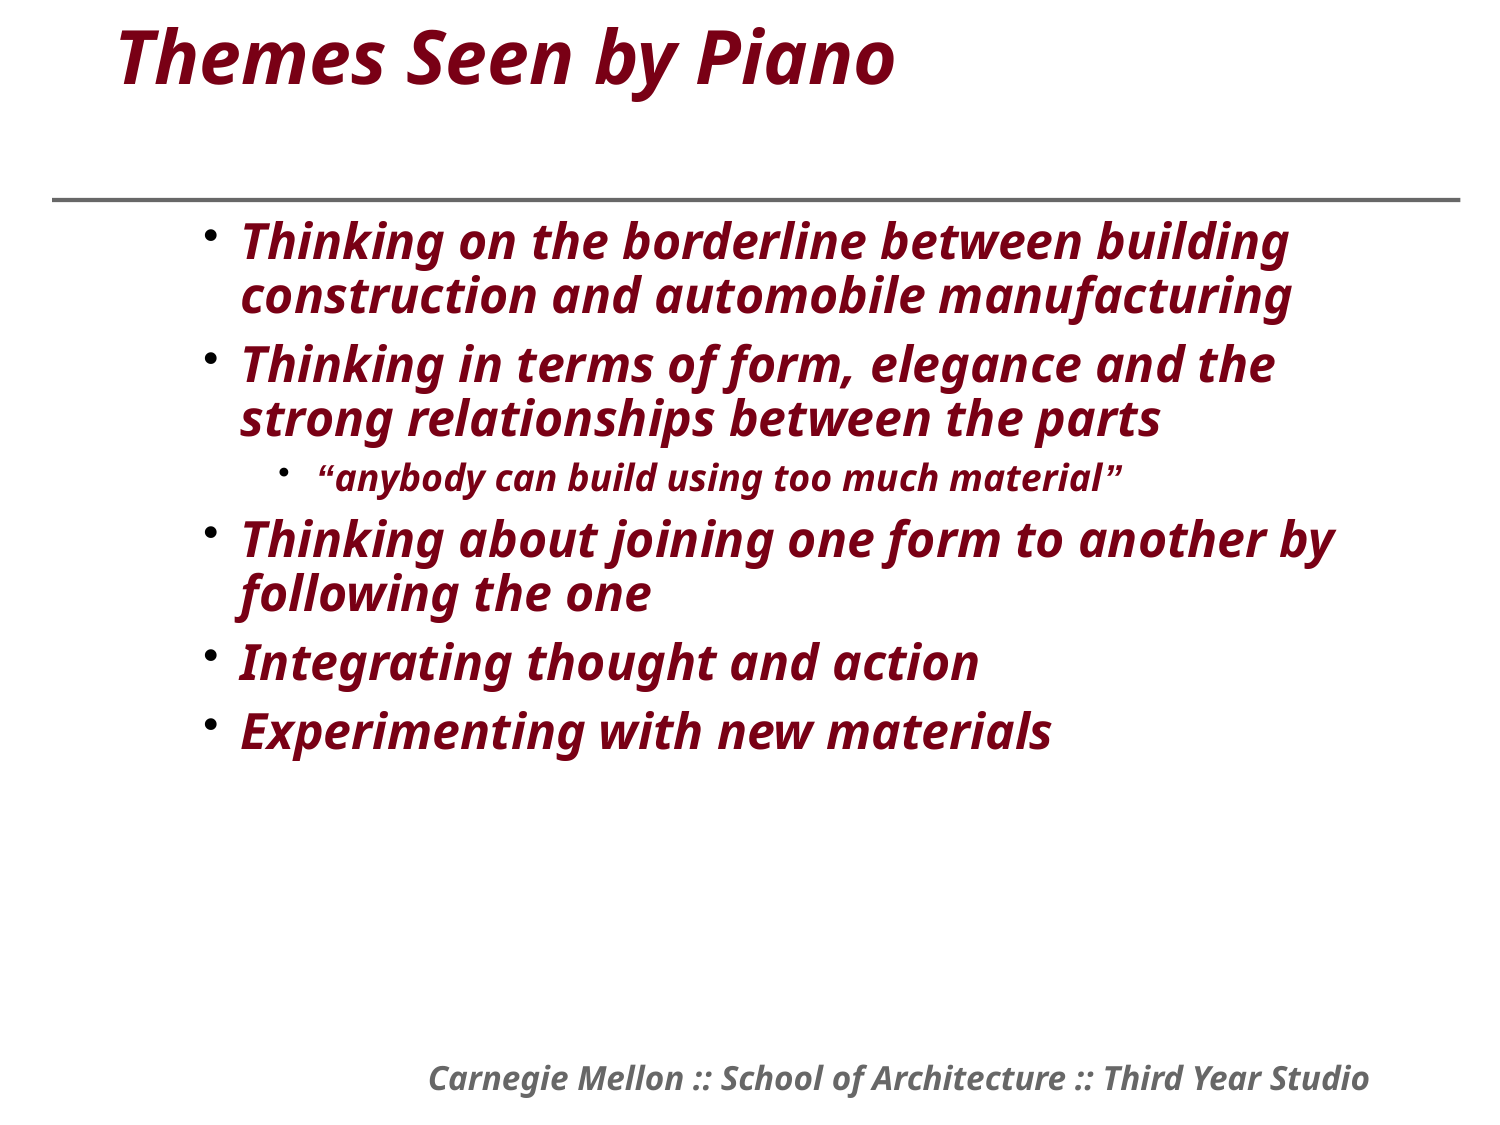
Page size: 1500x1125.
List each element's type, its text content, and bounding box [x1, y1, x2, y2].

list Thinking on the borderline between building construction and automobile manufacturing Thinking in terms of form, elegance and the strong relationships between the parts “anybody can build using too much material” Thinking about joining one form to another by following the one Integrating thought and action Experimenting with new materials [113, 209, 1413, 950]
title Themes Seen by Piano [99, 12, 1375, 200]
